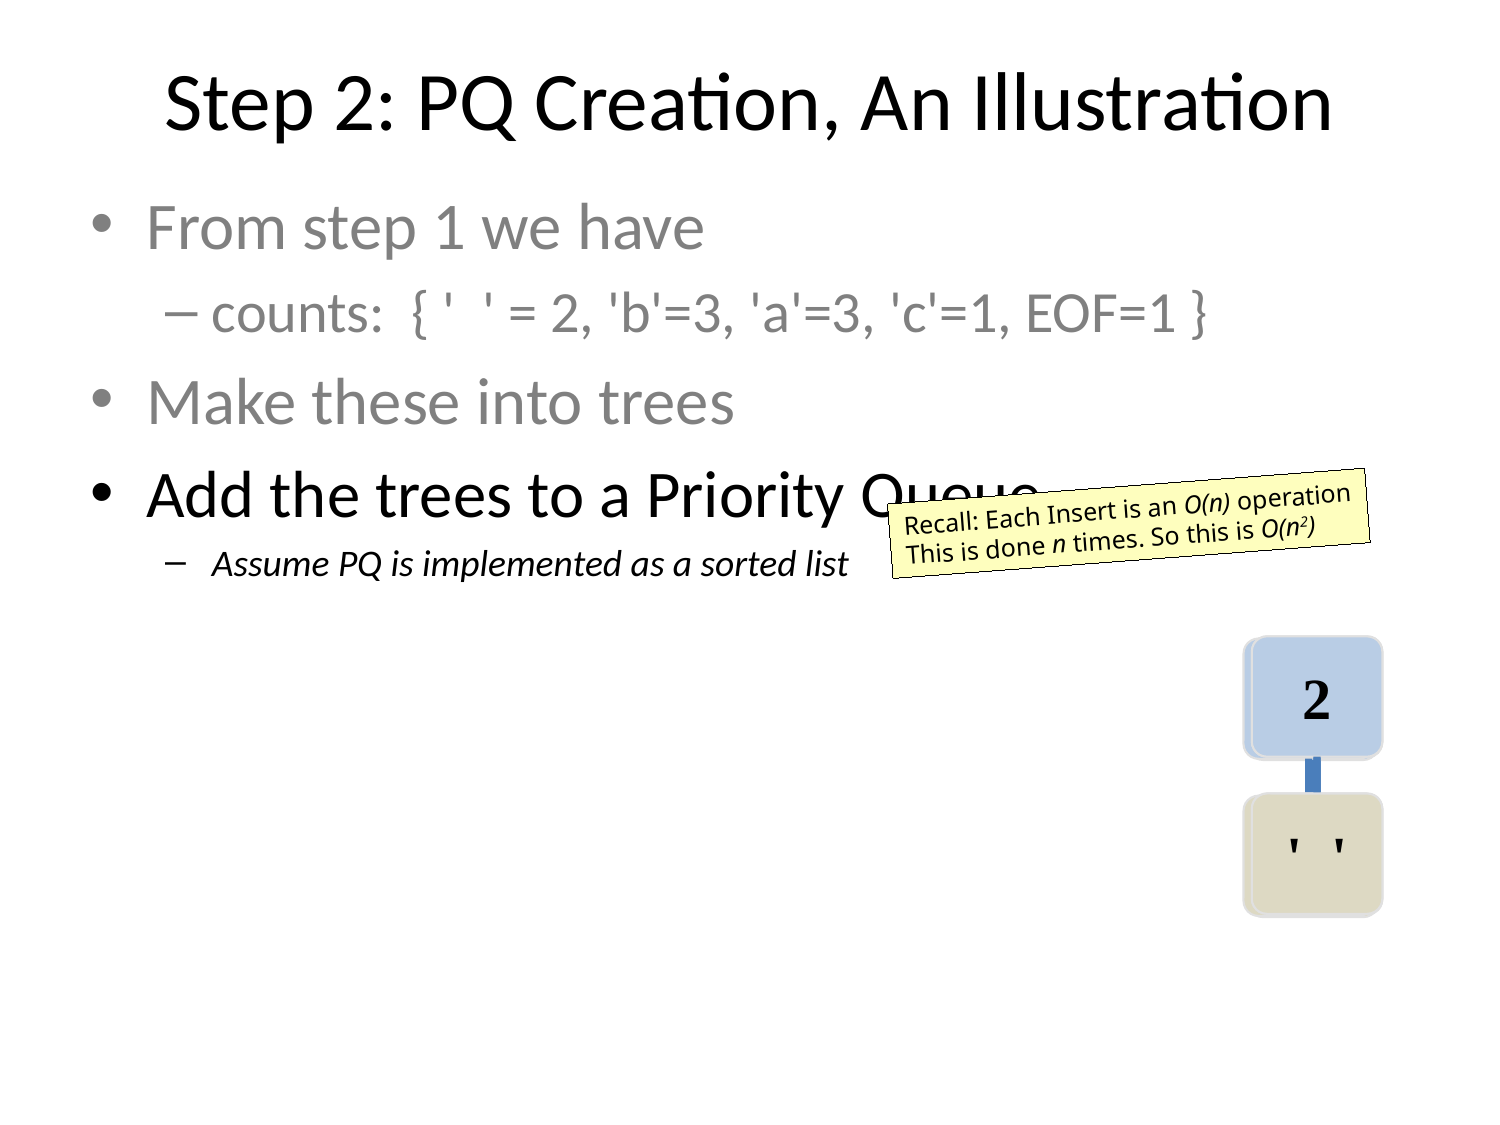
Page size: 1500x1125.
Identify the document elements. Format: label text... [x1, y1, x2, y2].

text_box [1251, 636, 1383, 915]
list From step 1 we have counts: { ' ' = 2, 'b'=3, 'a'=3, 'c'=1, EOF=1 } Make these into trees Add the trees to a Priority Queue Assume PQ is implemented as a sorted list [75, 174, 1425, 600]
text_box Recall: Each Insert is an O(n) operation This is done n times. So this is O(n2) [887, 468, 1371, 579]
title Step 2: PQ Creation, An Illustration [75, 45, 1425, 150]
